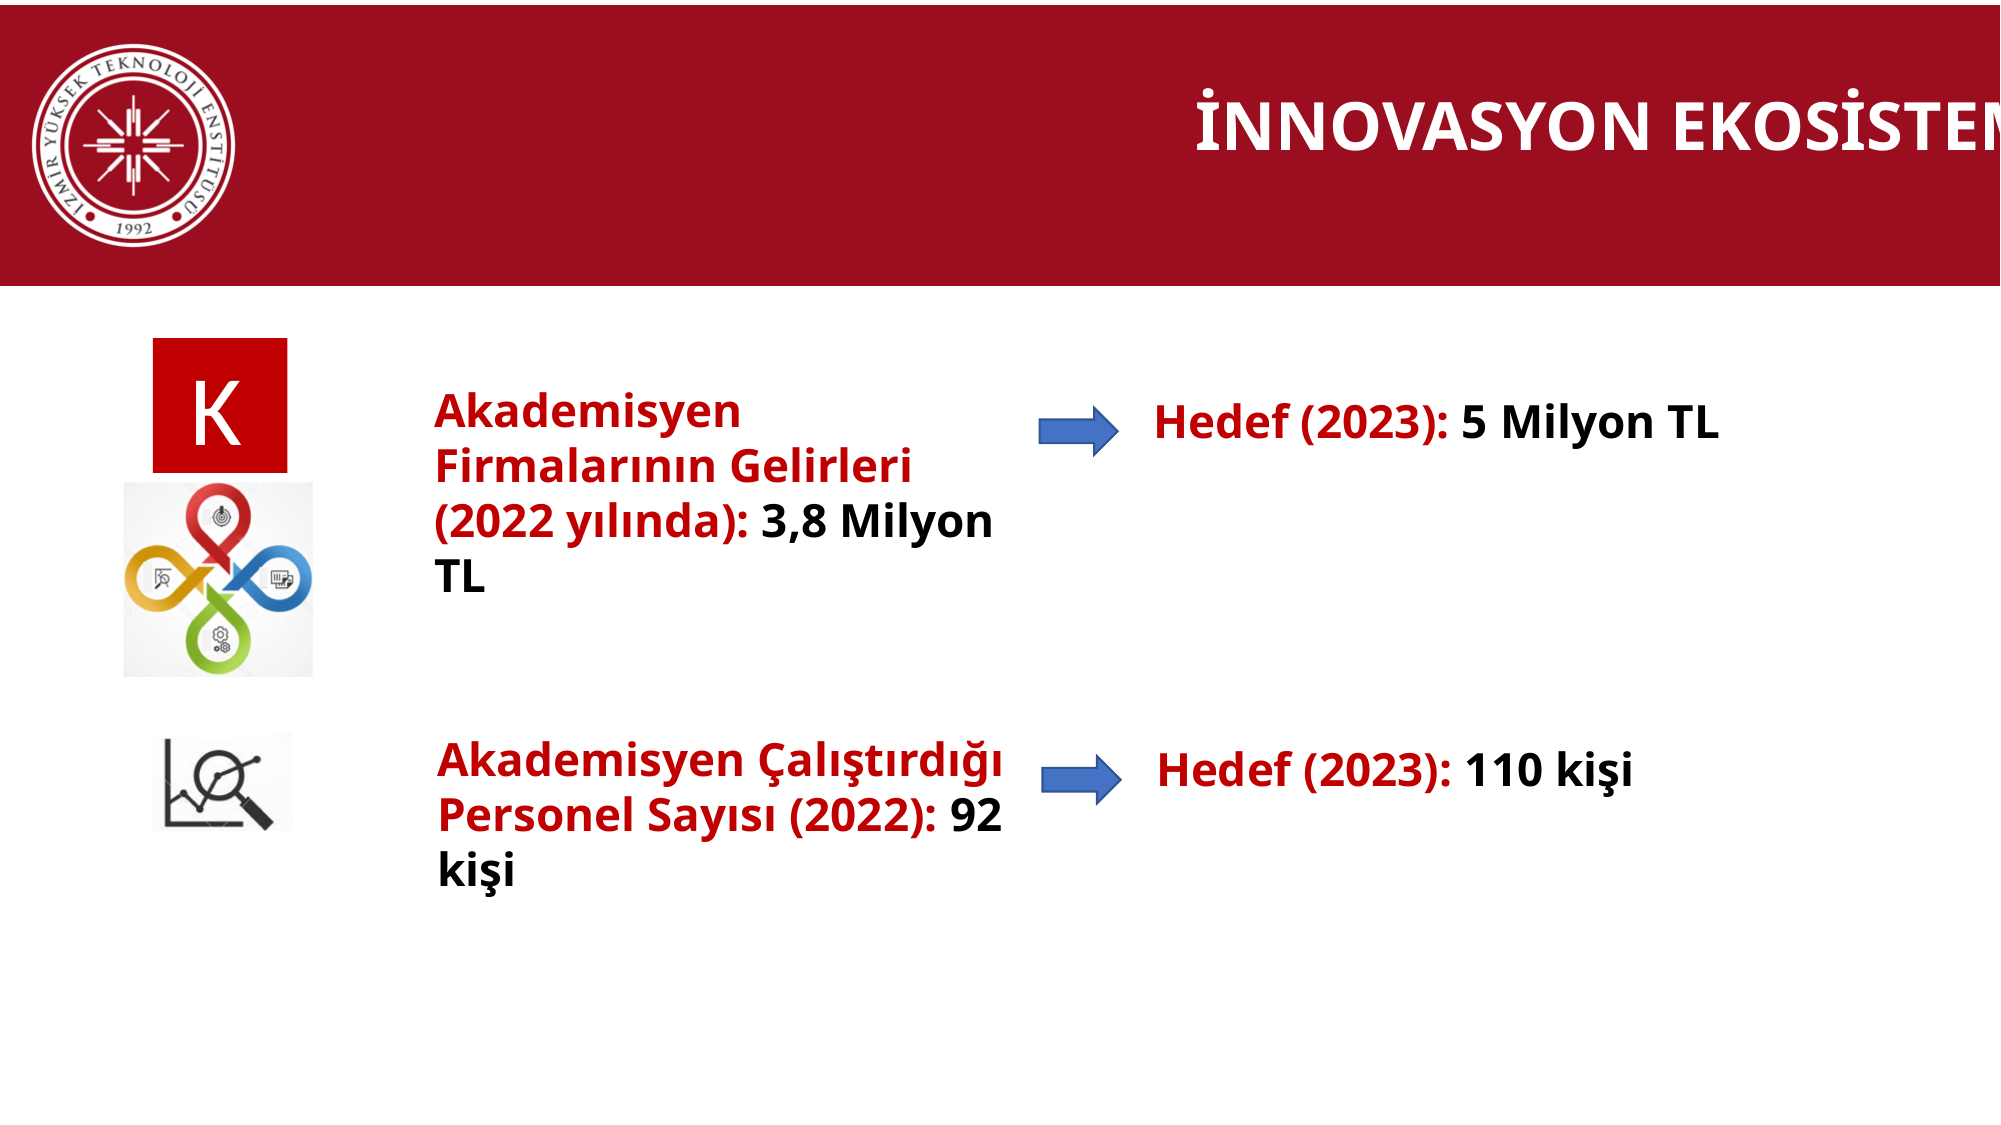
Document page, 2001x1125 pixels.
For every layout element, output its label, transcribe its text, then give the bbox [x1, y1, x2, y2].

text_box [0, 5, 2000, 286]
text_box [1038, 405, 1120, 458]
text_box Akademisyen Çalıştırdığı Personel Sayısı (2022): 92 kişi [422, 722, 1038, 903]
text_box Hedef (2023): 5 Milyon TL [1138, 385, 1839, 455]
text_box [120, 484, 315, 674]
text_box Hedef (2023): 110 kişi [1141, 733, 1842, 804]
text_box Akademisyen Firmalarının Gelirleri (2022 yılında): 3,8 Milyon TL [419, 374, 1035, 610]
picture [15, 27, 252, 264]
picture [151, 733, 293, 831]
text_box İNNOVASYON EKOSİSTEMİ [1180, 76, 2000, 171]
text_box K [152, 338, 288, 473]
text_box [1041, 753, 1123, 806]
